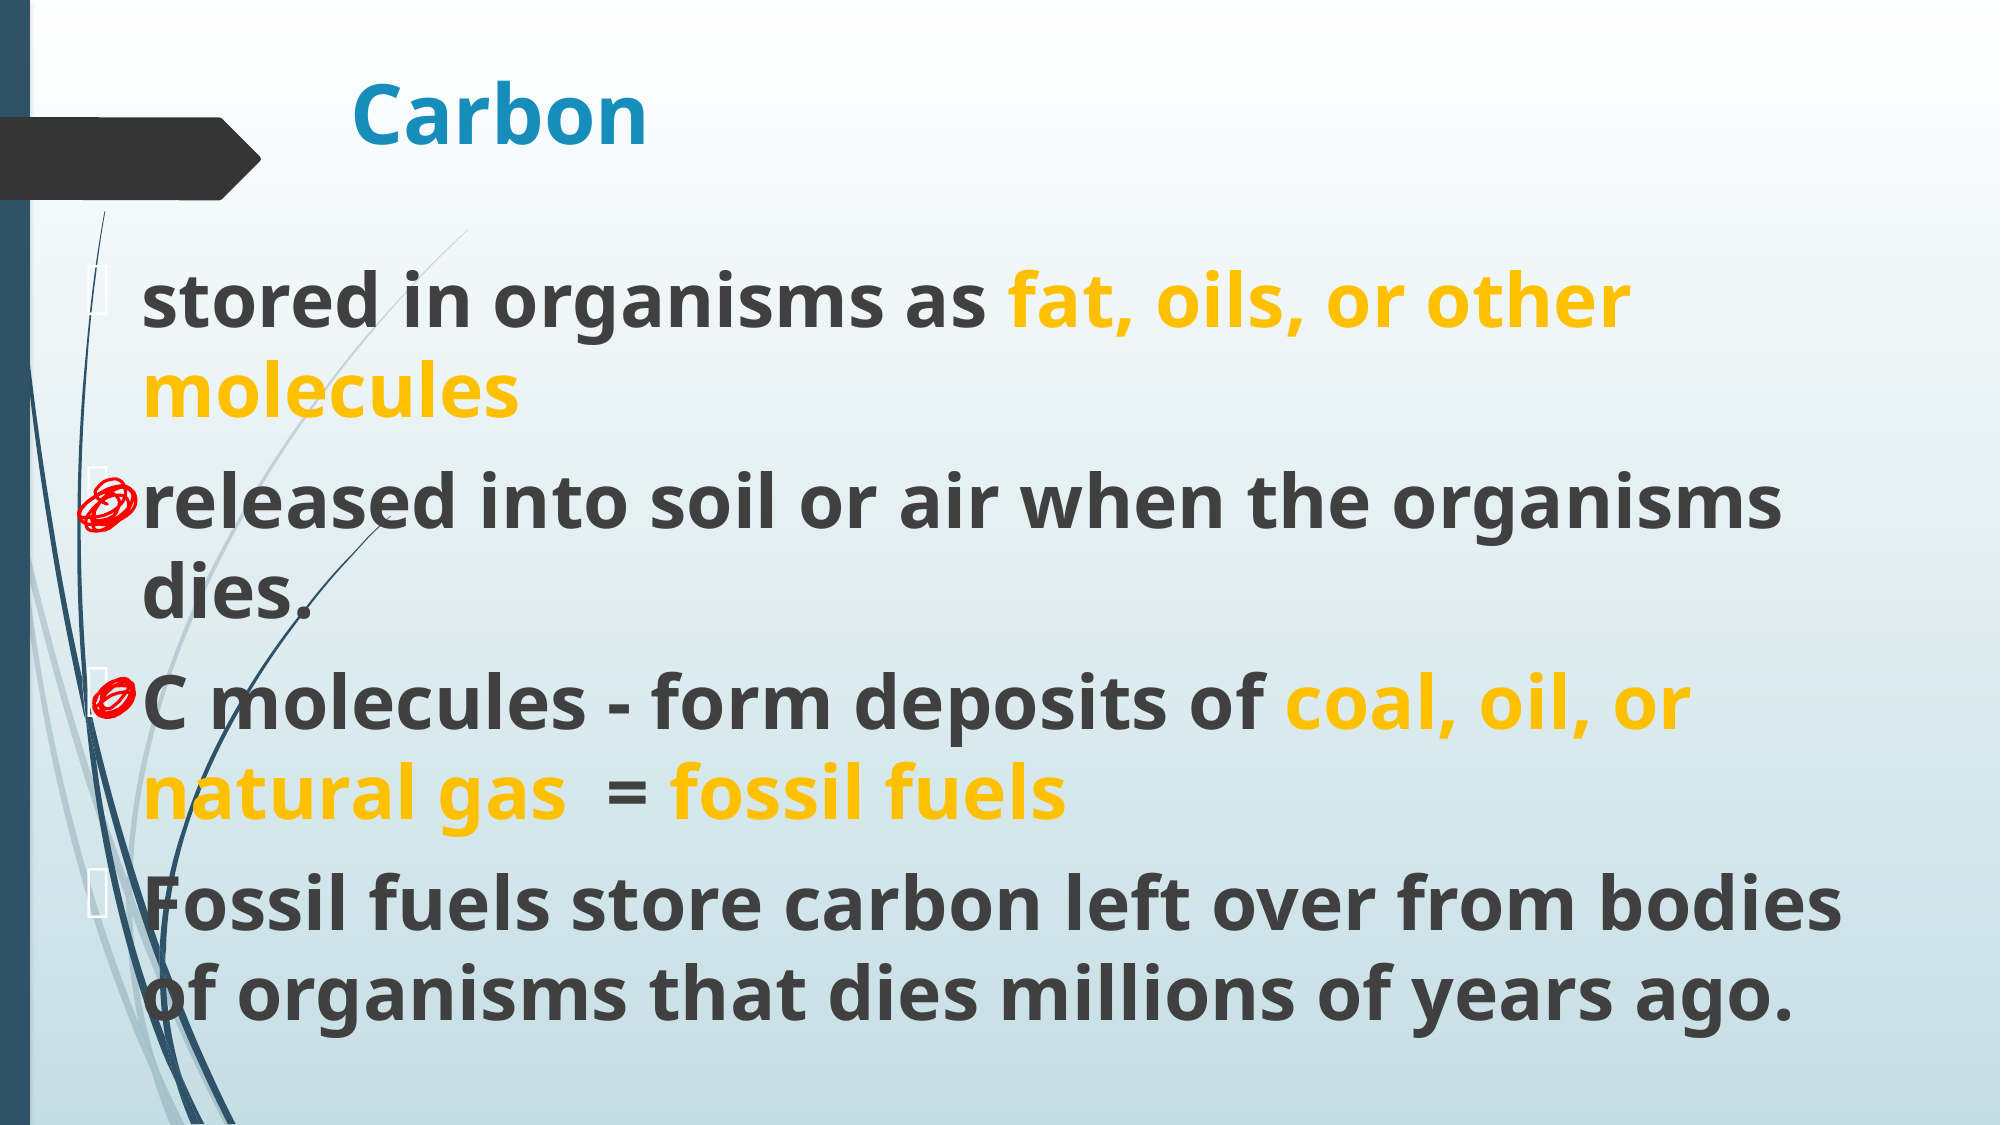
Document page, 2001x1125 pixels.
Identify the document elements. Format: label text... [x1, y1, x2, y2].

text_box stored in organisms as fat, oils, or other molecules released into soil or air when the organisms dies. C molecules - form deposits of coal, oil, or natural gas = fossil fuels Fossil fuels store carbon left over from bodies of organisms that dies millions of years ago. [70, 245, 1943, 1086]
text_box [78, 478, 137, 532]
text_box [93, 677, 136, 719]
title Carbon [335, 53, 1798, 192]
